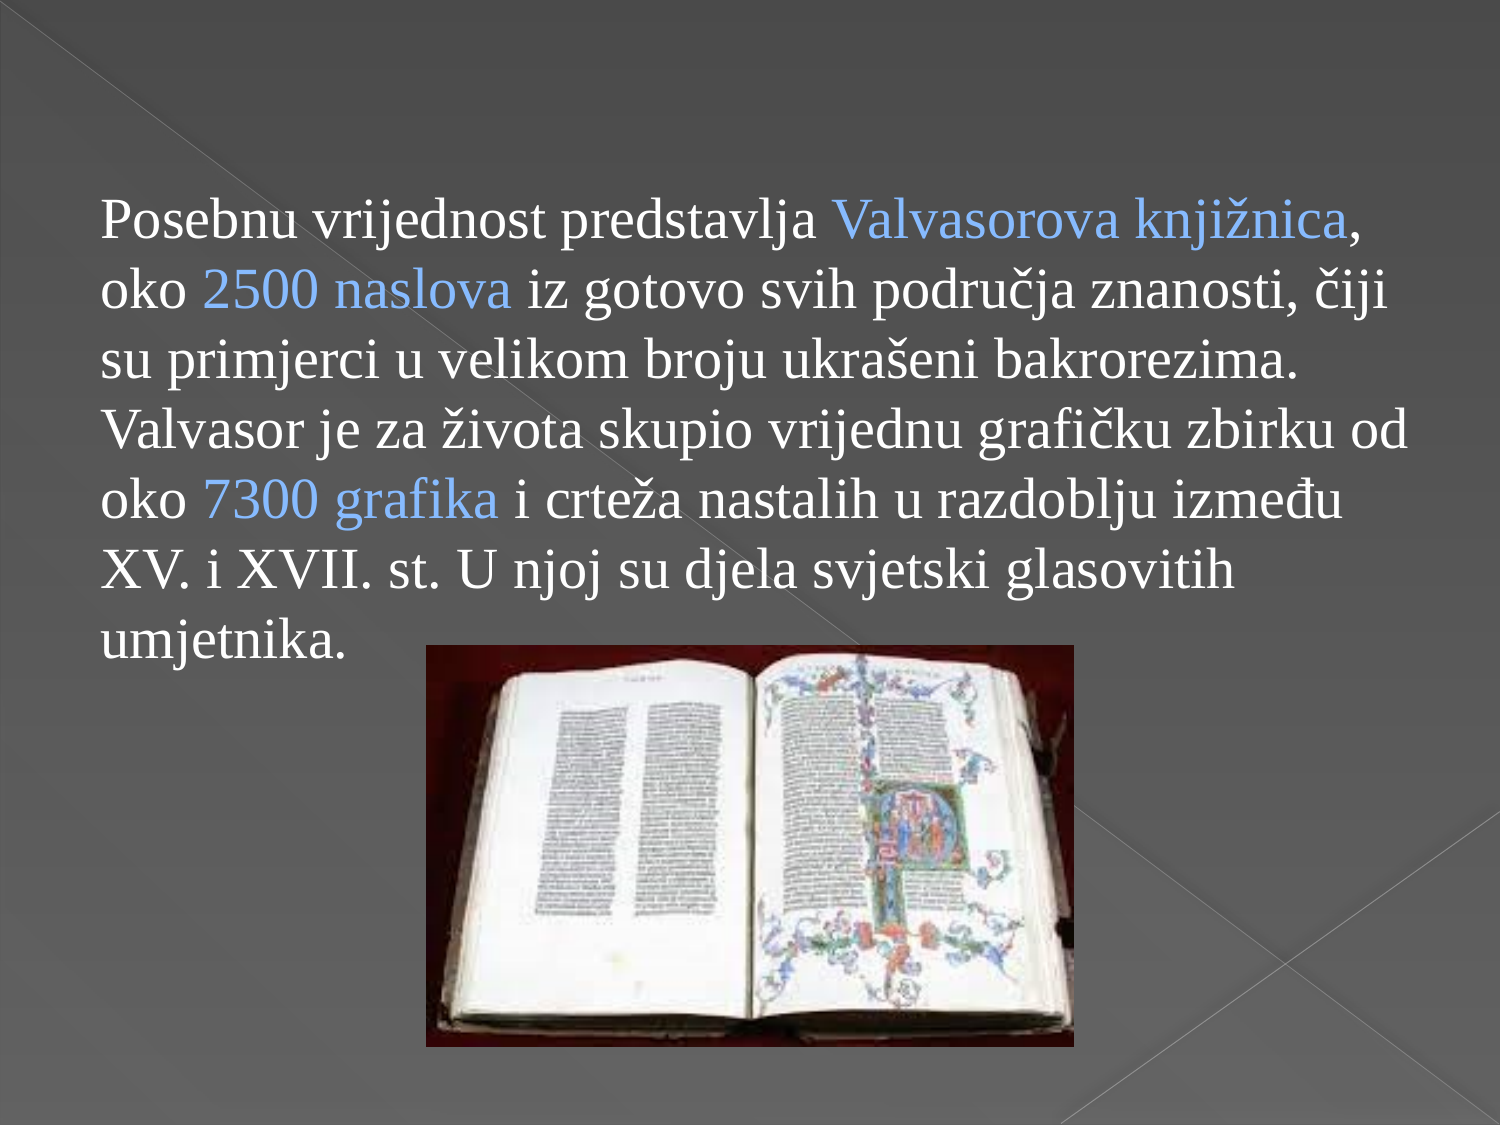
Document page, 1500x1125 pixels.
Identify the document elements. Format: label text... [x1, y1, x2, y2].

list Posebnu vrijednost predstavlja Valvasorova knjižnica, oko 2500 naslova iz gotovo svih područja znanosti, čiji su primjerci u velikom broju ukrašeni bakrorezima. Valvasor je za života skupio vrijednu grafičku zbirku od oko 7300 grafika i crteža nastalih u razdoblju između XV. i XVII. st. U njoj su djela svjetski glasovitih umjetnika. [74, 172, 1426, 1060]
picture [426, 644, 1074, 1048]
